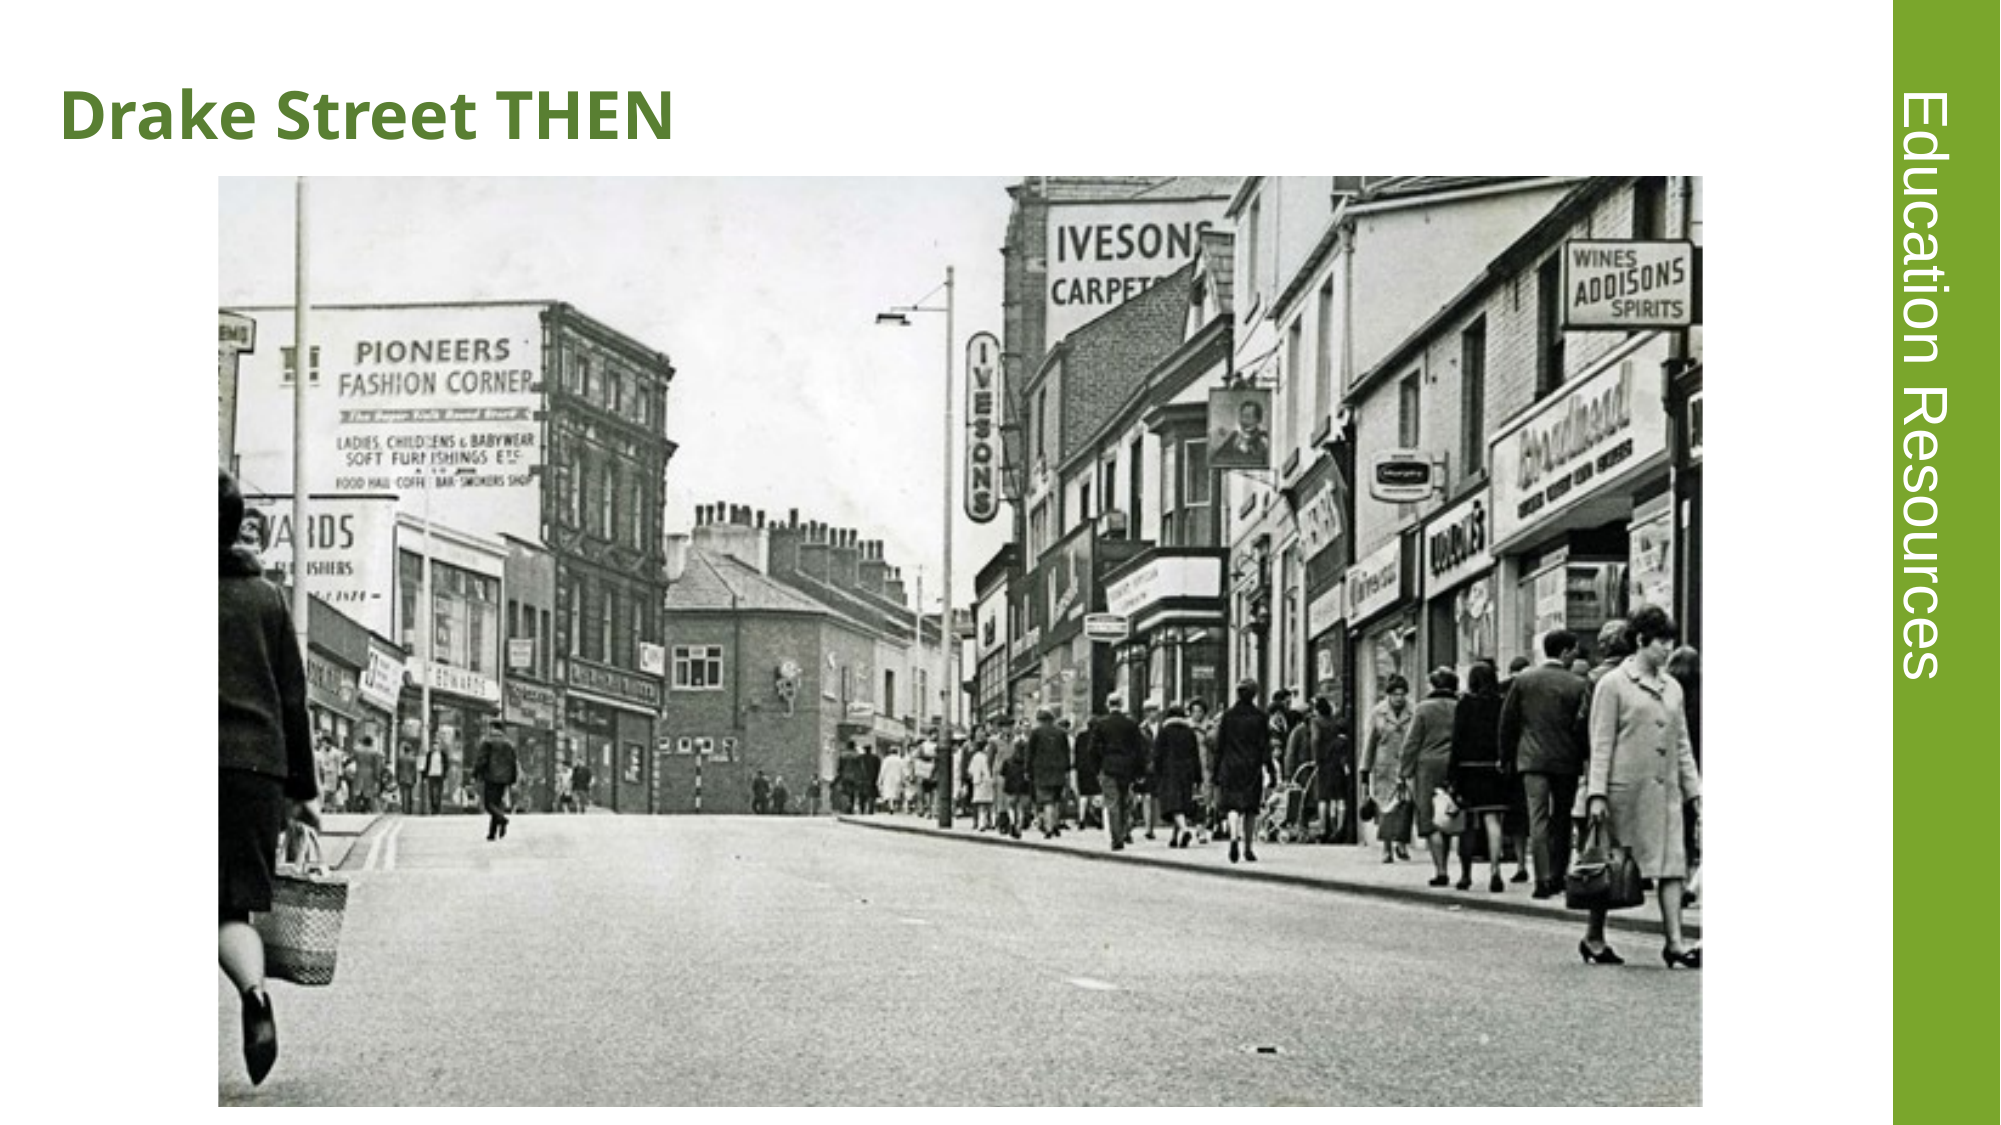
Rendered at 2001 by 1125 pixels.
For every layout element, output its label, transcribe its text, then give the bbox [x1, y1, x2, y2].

title Drake Street THEN [58, 59, 1863, 177]
picture [218, 176, 1703, 1107]
